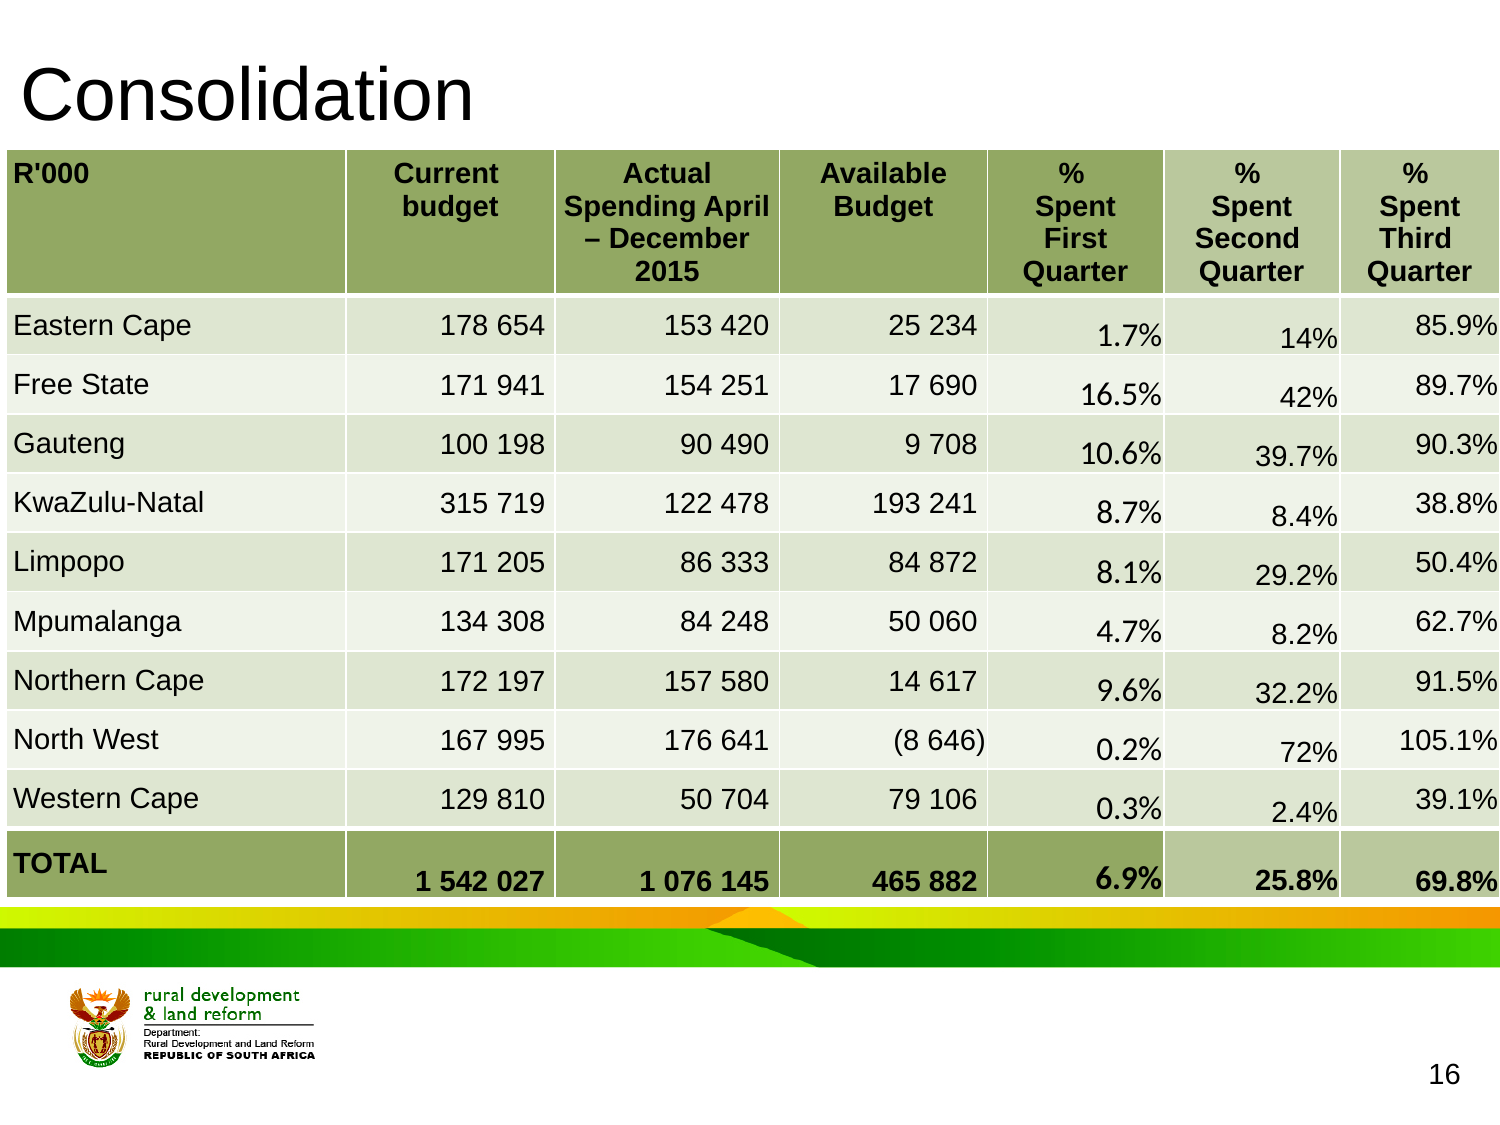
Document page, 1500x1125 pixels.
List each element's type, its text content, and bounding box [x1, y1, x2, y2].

table_cell 1.7% [988, 298, 1163, 354]
table_cell 86 333 [556, 533, 779, 591]
table_cell 38.8% [1341, 474, 1499, 531]
table_cell 2.4% [1165, 770, 1339, 826]
table_cell 1 076 145 [556, 831, 779, 897]
table_cell 8.1% [988, 533, 1163, 591]
table_cell Limpopo [7, 533, 345, 591]
table_cell 85.9% [1341, 298, 1499, 354]
table_cell 14 617 [780, 652, 987, 709]
table_cell TOTAL [7, 831, 345, 897]
table_cell 84 248 [556, 592, 779, 650]
table_cell 193 241 [780, 474, 987, 531]
table_cell 42% [1165, 355, 1339, 413]
table_cell 8.2% [1165, 592, 1339, 650]
table_cell 62.7% [1341, 592, 1499, 650]
table_cell 69.8% [1341, 831, 1499, 897]
table_cell 105.1% [1341, 711, 1499, 768]
table_cell 122 478 [556, 474, 779, 531]
table_cell Northern Cape [7, 652, 345, 709]
table_cell Mpumalanga [7, 592, 345, 650]
table_header Current budget [347, 150, 554, 293]
table_cell 25.8% [1165, 831, 1339, 897]
table_cell 79 106 [780, 770, 987, 826]
table_cell 8.4% [1165, 474, 1339, 531]
table_cell 50 704 [556, 770, 779, 826]
table_cell (8 646) [780, 711, 987, 768]
table_cell 10.6% [988, 415, 1163, 472]
table_cell 90.3% [1341, 415, 1499, 472]
table_cell 171 941 [347, 355, 554, 413]
table_cell 153 420 [556, 298, 779, 354]
table_cell 72% [1165, 711, 1339, 768]
table_cell 91.5% [1341, 652, 1499, 709]
table_cell 129 810 [347, 770, 554, 826]
table_cell 100 198 [347, 415, 554, 472]
table_cell 4.7% [988, 592, 1163, 650]
table_cell 154 251 [556, 355, 779, 413]
table_cell 178 654 [347, 298, 554, 354]
table_cell 16.5% [988, 355, 1163, 413]
table_cell 50.4% [1341, 533, 1499, 591]
table_cell 134 308 [347, 592, 554, 650]
table_cell 0.3% [988, 770, 1163, 826]
table_cell 315 719 [347, 474, 554, 531]
slide_number 16 [1163, 1035, 1476, 1111]
table_cell KwaZulu-Natal [7, 474, 345, 531]
table_cell 9.6% [988, 652, 1163, 709]
table_cell 89.7% [1341, 355, 1499, 413]
table_header Available Budget [780, 150, 987, 293]
table_cell 167 995 [347, 711, 554, 768]
table_header % Spent Second Quarter [1165, 150, 1339, 293]
table_cell 465 882 [780, 831, 987, 897]
table_cell 32.2% [1165, 652, 1339, 709]
table_header % Spent First Quarter [988, 150, 1163, 293]
table_header Actual Spending April – December 2015 [556, 150, 779, 293]
table_cell 171 205 [347, 533, 554, 591]
table_cell 39.7% [1165, 415, 1339, 472]
table_cell 0.2% [988, 711, 1163, 768]
table_cell 6.9% [988, 831, 1163, 897]
table_cell 172 197 [347, 652, 554, 709]
table_cell 14% [1165, 298, 1339, 354]
table_cell 50 060 [780, 592, 987, 650]
table_cell 9 708 [780, 415, 987, 472]
table_cell 29.2% [1165, 533, 1339, 591]
table_cell 176 641 [556, 711, 779, 768]
title Consolidation [5, 42, 1477, 138]
table_header % Spent Third Quarter [1341, 150, 1499, 293]
table_header R'000 [7, 150, 345, 293]
table_cell Gauteng [7, 415, 345, 472]
table_cell Western Cape [7, 770, 345, 826]
table_cell 157 580 [556, 652, 779, 709]
table_cell 90 490 [556, 415, 779, 472]
table_cell 39.1% [1341, 770, 1499, 826]
table_cell 25 234 [780, 298, 987, 354]
table_cell Eastern Cape [7, 298, 345, 354]
table_cell Free State [7, 355, 345, 413]
table_cell 84 872 [780, 533, 987, 591]
table_cell 17 690 [780, 355, 987, 413]
table_cell North West [7, 711, 345, 768]
table_cell 1 542 027 [347, 831, 554, 897]
picture [0, 0, 1500, 1125]
table_cell 8.7% [988, 474, 1163, 531]
